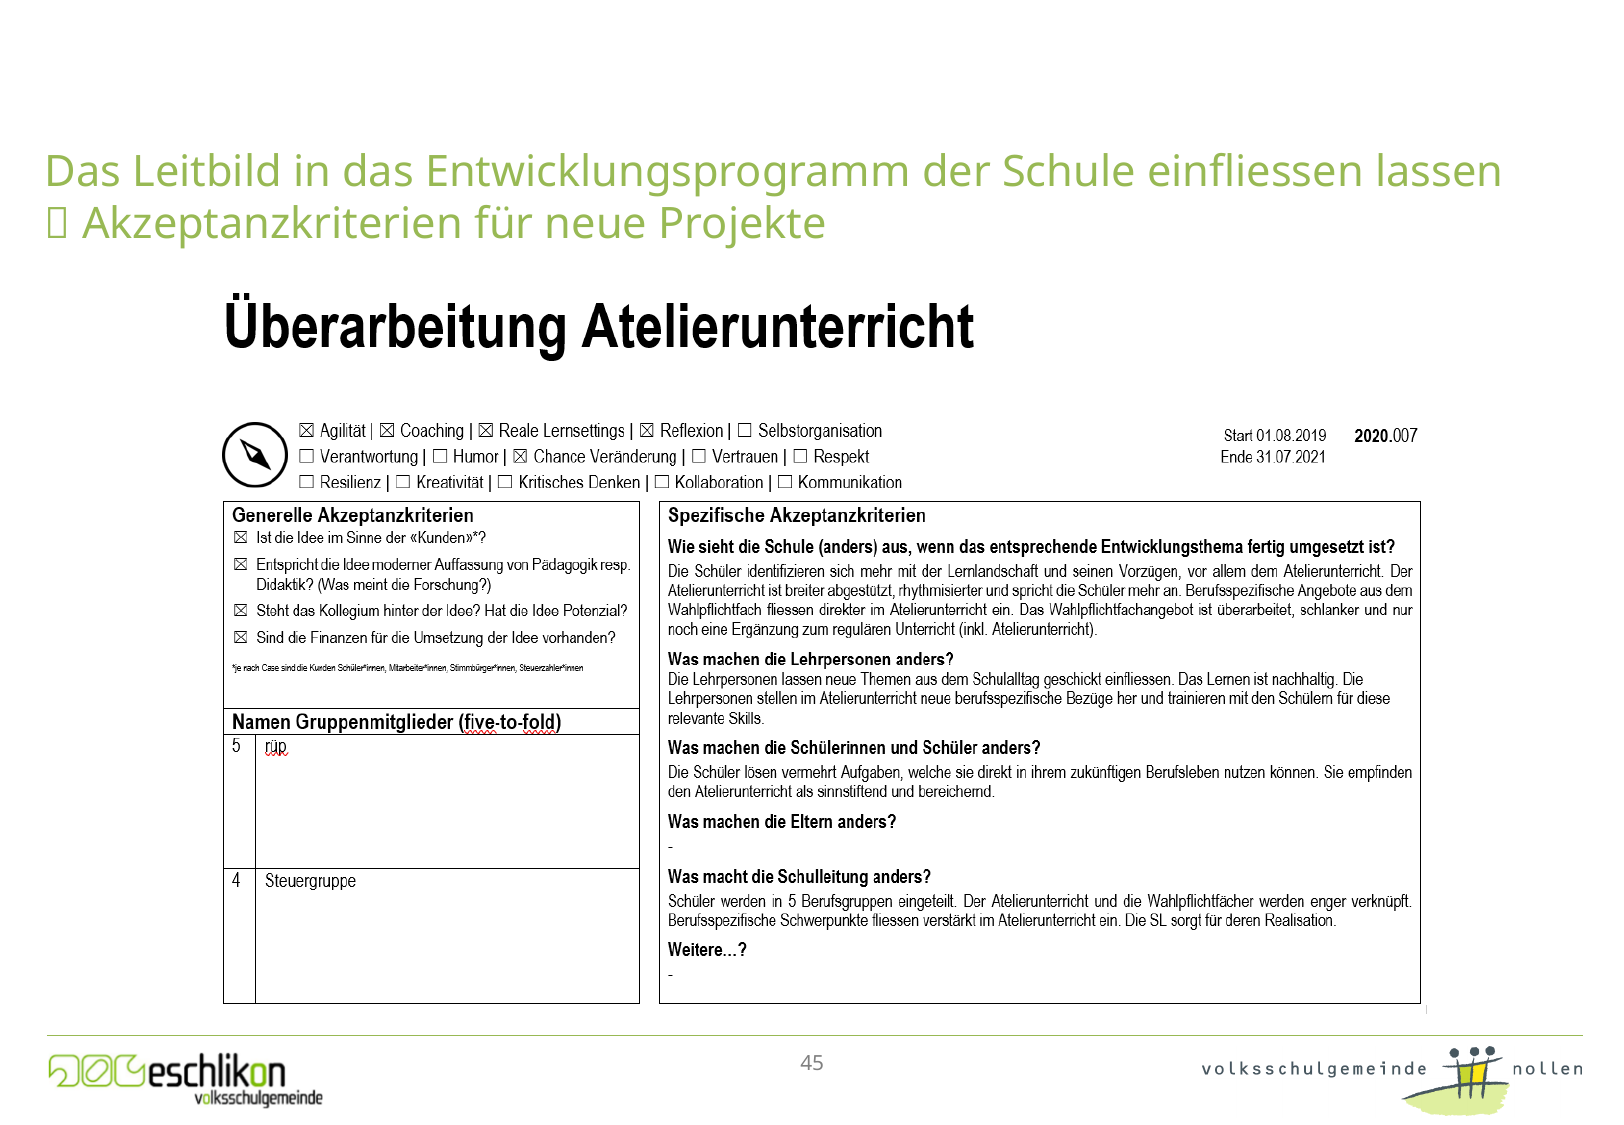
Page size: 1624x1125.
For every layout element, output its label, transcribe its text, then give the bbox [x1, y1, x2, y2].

picture [44, 1046, 328, 1116]
title Das Leitbild in das Entwicklungsprogramm der Schule einfliessen lassen  Akzeptanzkriterien für neue Projekte [44, 110, 1580, 247]
picture [1201, 1046, 1582, 1118]
picture [196, 286, 1428, 1014]
